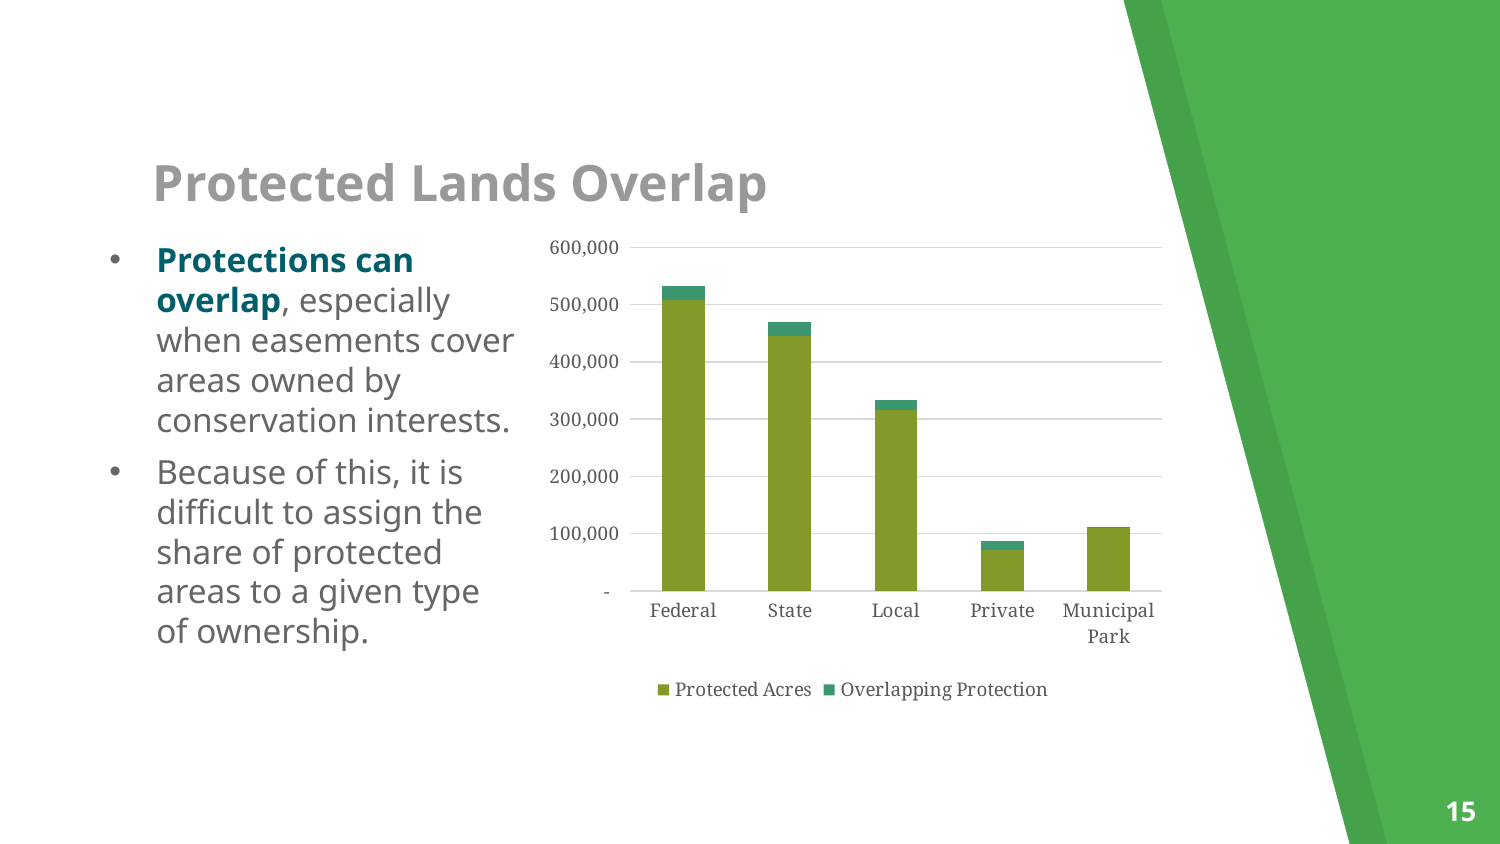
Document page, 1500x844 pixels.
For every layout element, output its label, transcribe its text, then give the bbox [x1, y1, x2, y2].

slide_number 15 [1401, 779, 1492, 844]
text_box Protections can overlap, especially when easements cover areas owned by conservation interests. Because of this, it is difficult to assign the share of protected areas to a given type of ownership. [94, 224, 527, 710]
chart [531, 224, 1175, 710]
title Protected Lands Overlap [137, 159, 926, 227]
